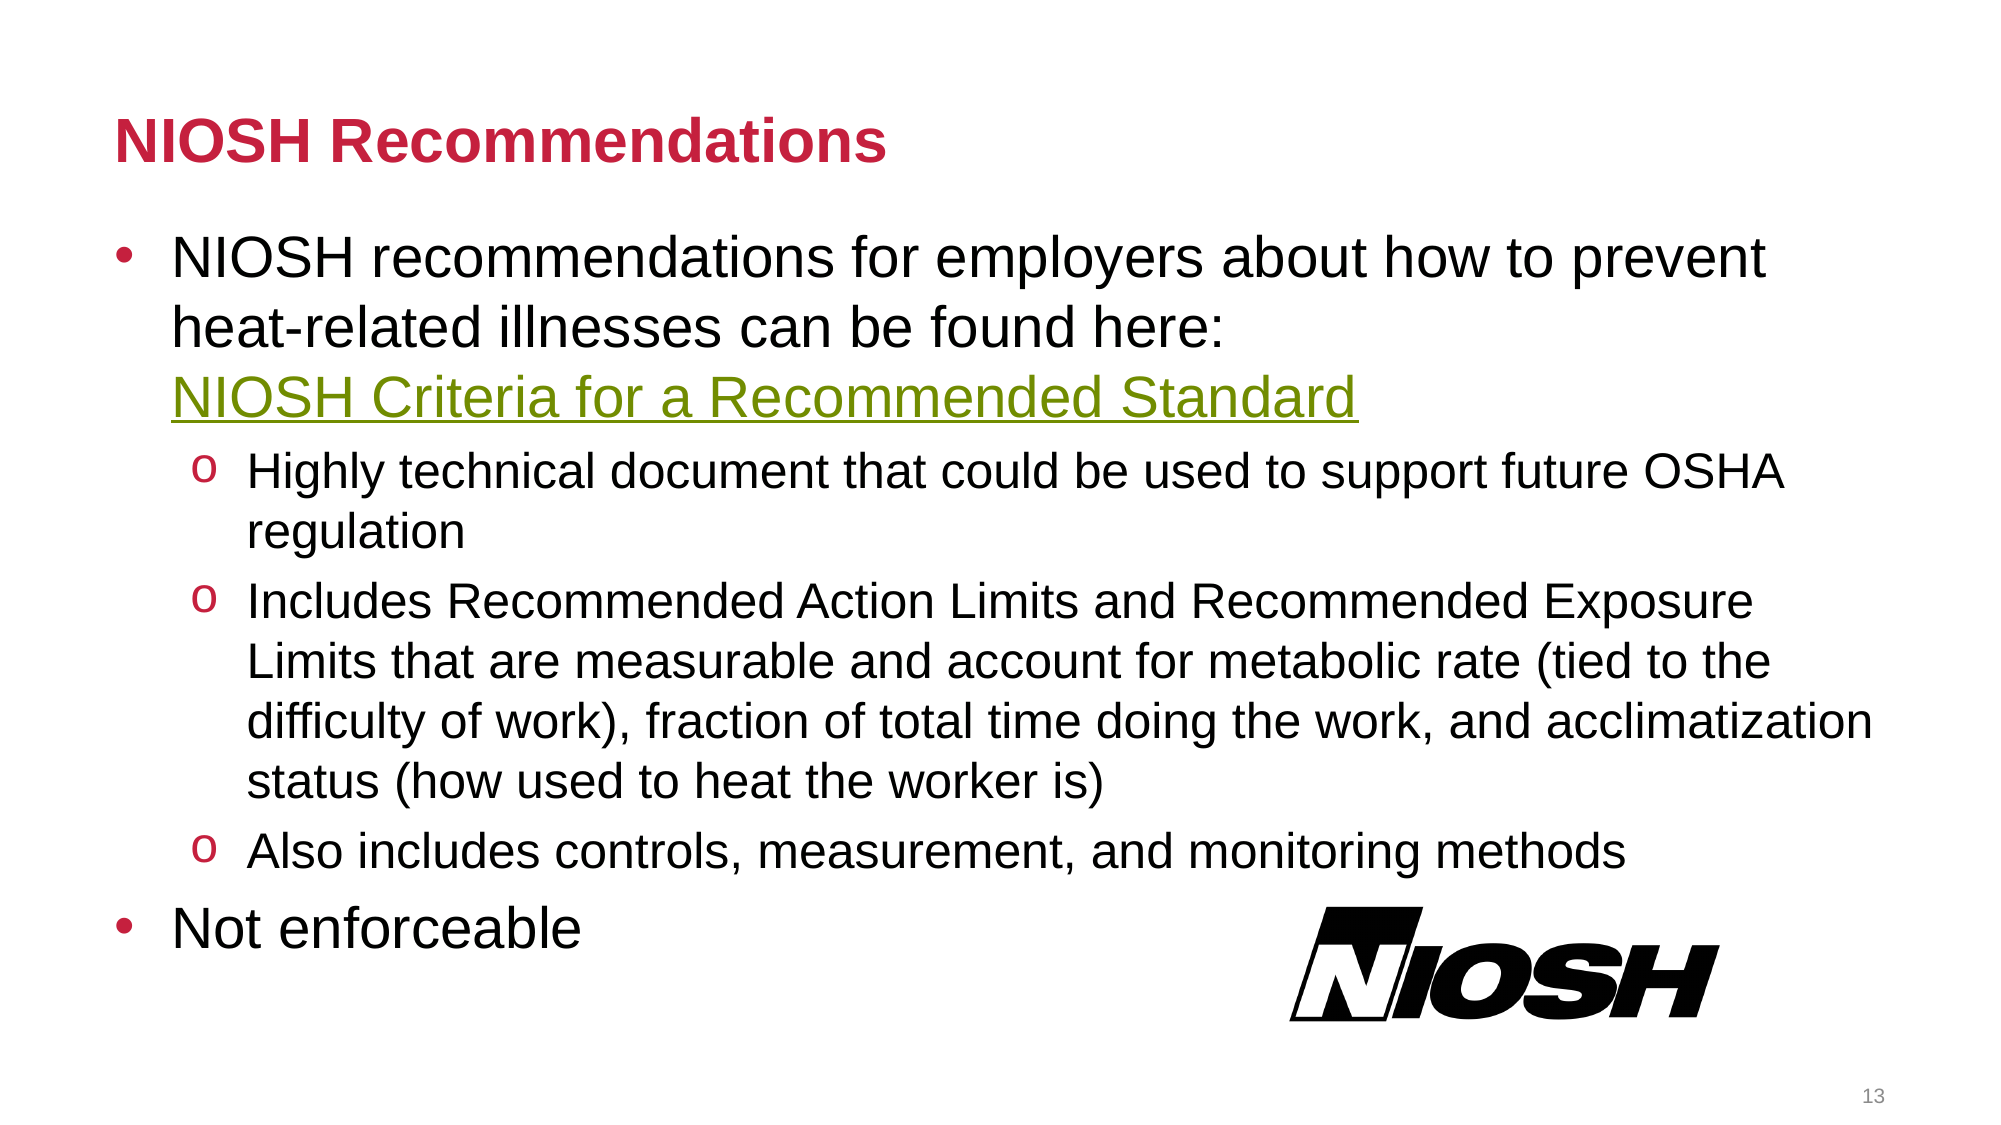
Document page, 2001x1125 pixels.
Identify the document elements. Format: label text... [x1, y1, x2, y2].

picture [1270, 883, 1735, 1044]
title NIOSH Recommendations [99, 105, 1586, 185]
slide_number 13 [1433, 1064, 1900, 1125]
list NIOSH recommendations for employers about how to prevent heat-related illnesses can be found here: NIOSH Criteria for a Recommended Standard Highly technical document that could be used to support future OSHA regulation Includes Recommended Action Limits and Recommended Exposure Limits that are measurable and account for metabolic rate (tied to the difficulty of work), fraction of total time doing the work, and acclimatization status (how used to heat the worker is) Also includes controls, measurement, and monitoring methods Not enforceable [99, 211, 1900, 1065]
